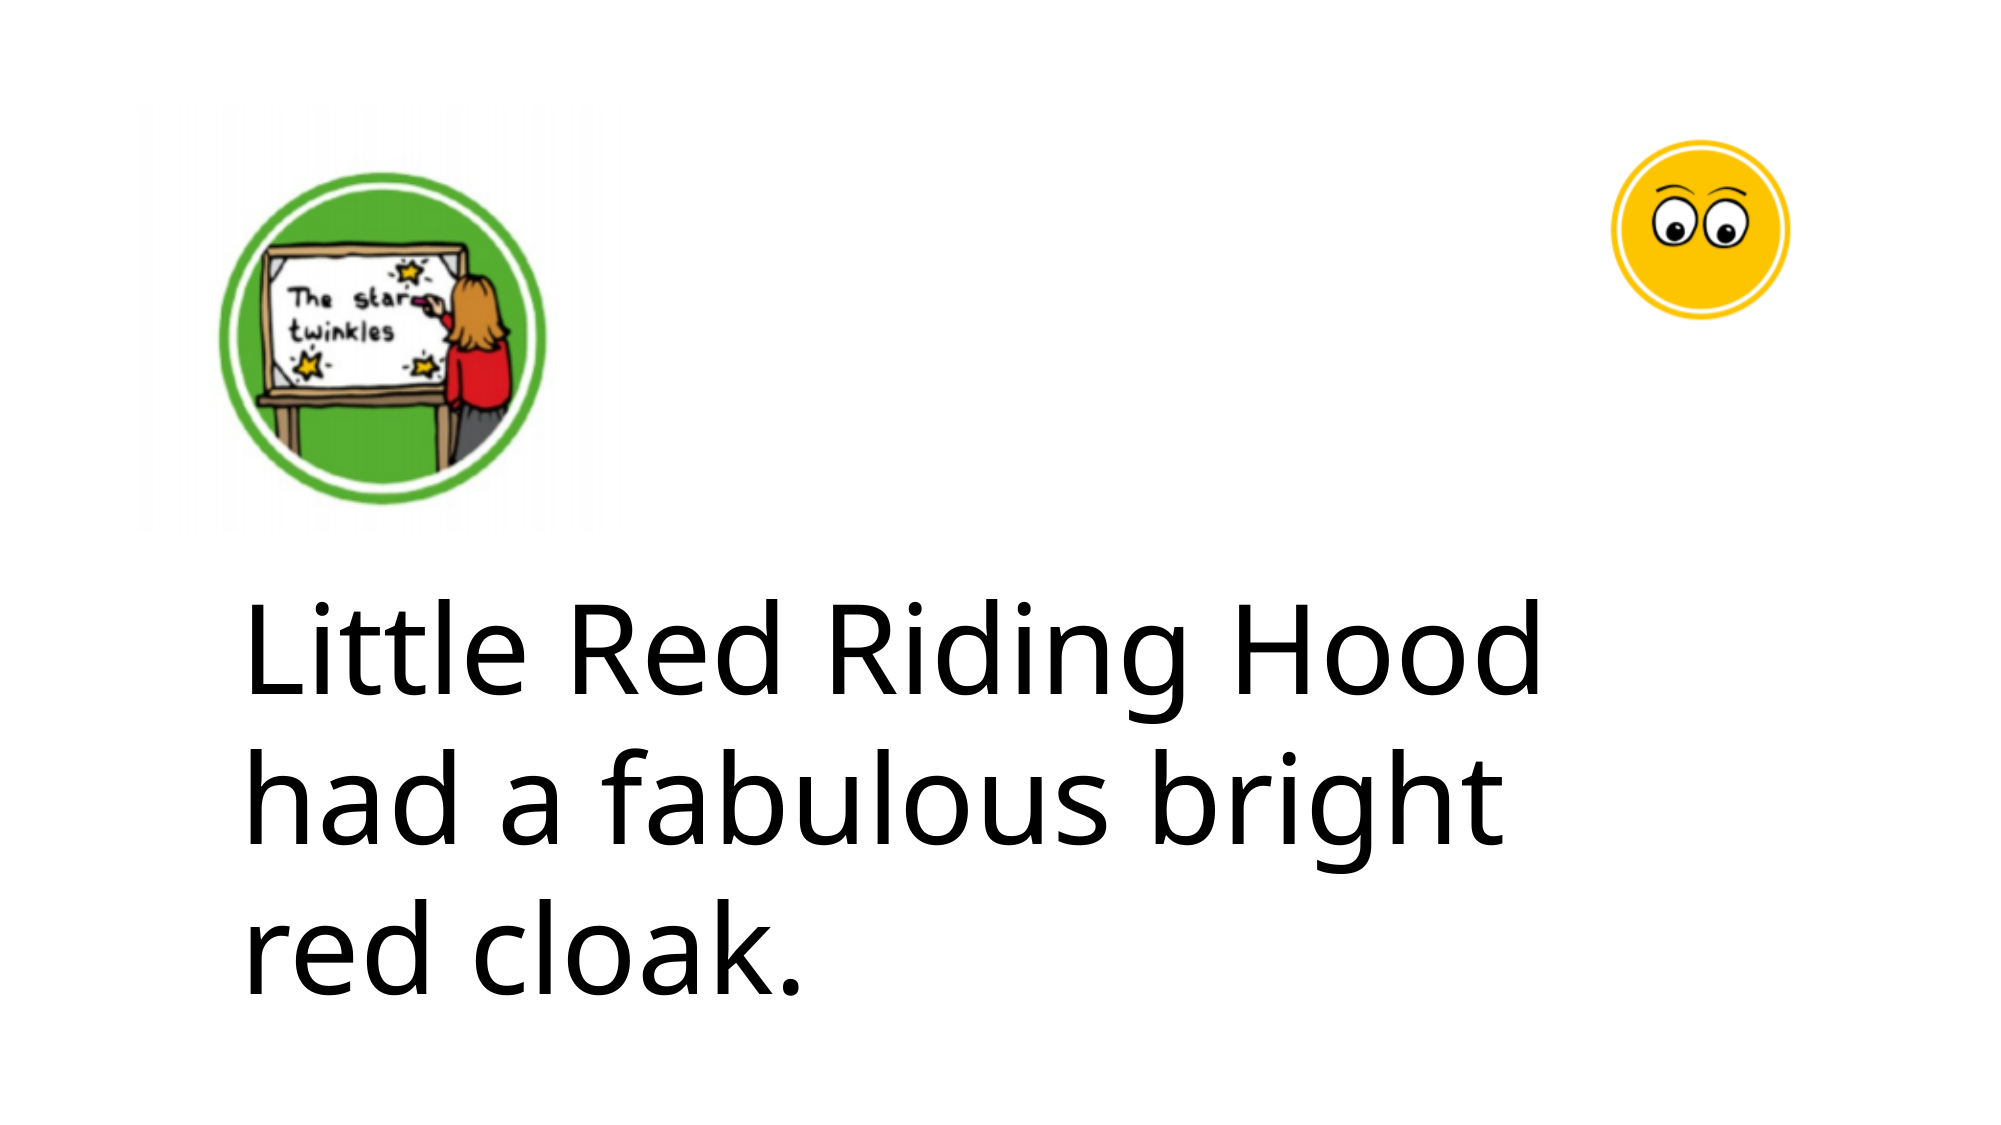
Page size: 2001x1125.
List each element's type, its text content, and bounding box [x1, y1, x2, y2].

picture [137, 66, 628, 533]
text_box Little Red Riding Hood had a fabulous bright red cloak. [225, 562, 1742, 1028]
picture [1599, 114, 1805, 326]
